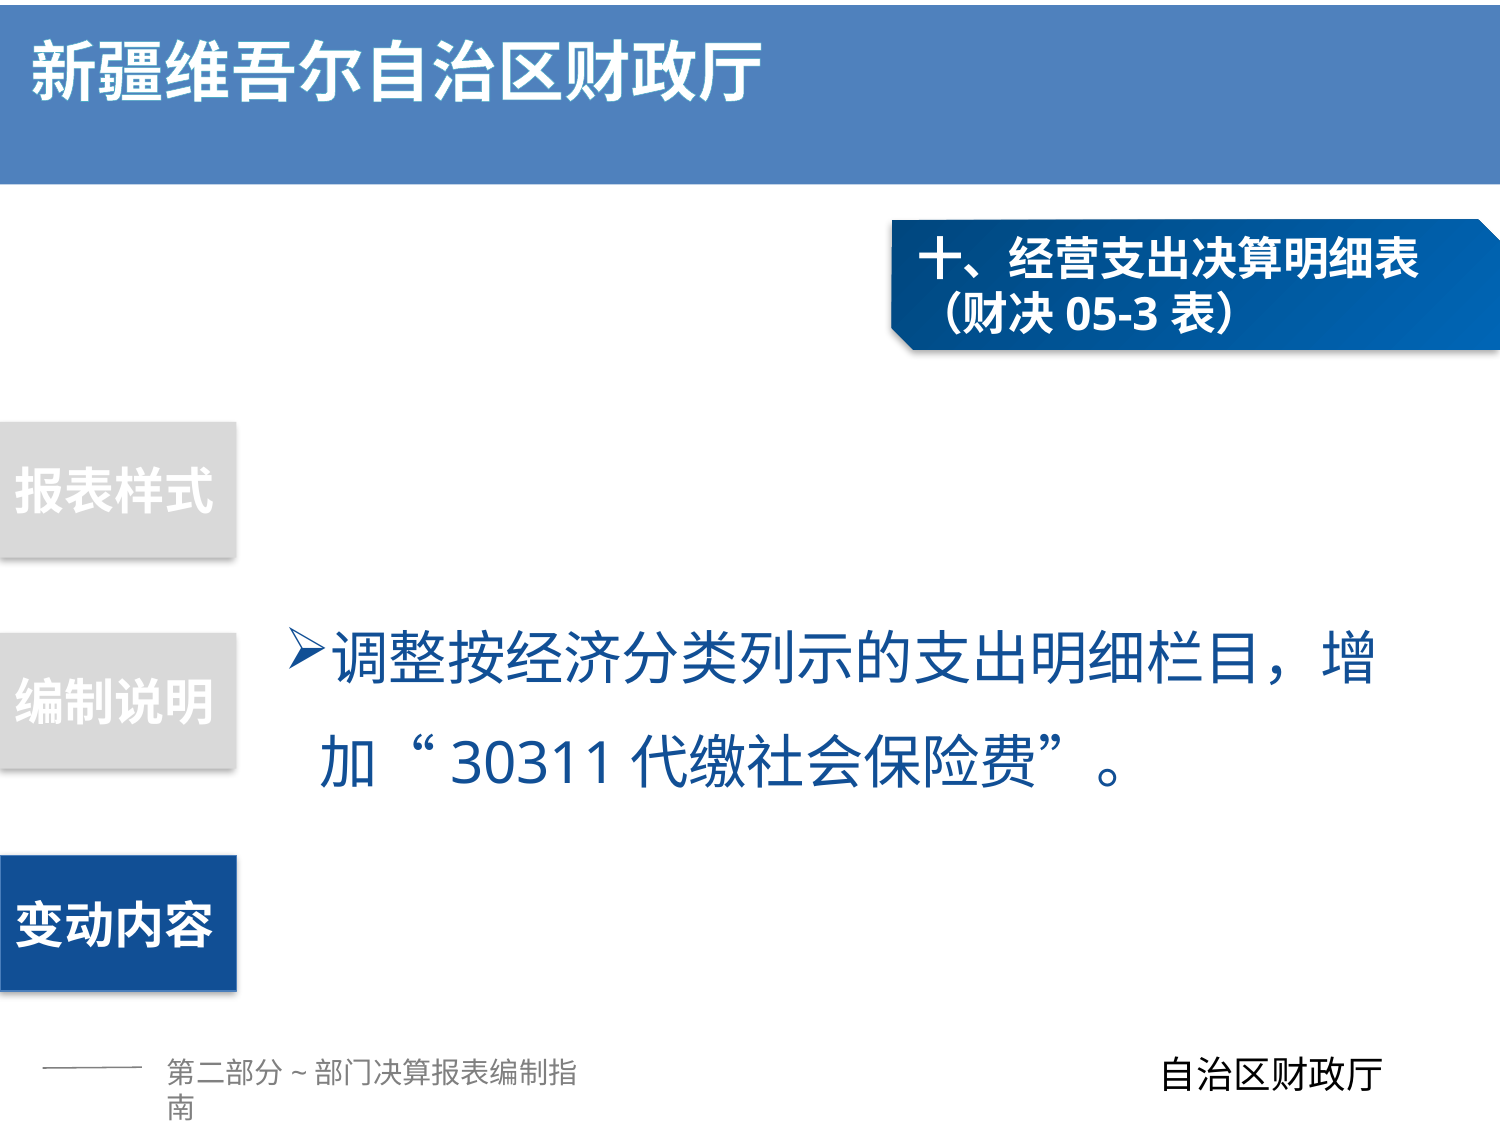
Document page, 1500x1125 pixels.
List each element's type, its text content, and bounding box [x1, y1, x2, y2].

slide_number [1153, 1084, 1500, 1125]
text_box 第二部分~部门决算报表编制指南 [152, 1046, 615, 1125]
text_box 报表样式 [0, 420, 238, 560]
text_box 编制说明 [0, 631, 238, 771]
text_box 变动内容 [0, 855, 237, 992]
text_box 十、经营支出决算明细表 （财决05-3表） [889, 217, 1500, 352]
text_box 调整按经济分类列示的支出明细栏目，增加“30311代缴社会保险费”。 [269, 398, 1422, 1083]
